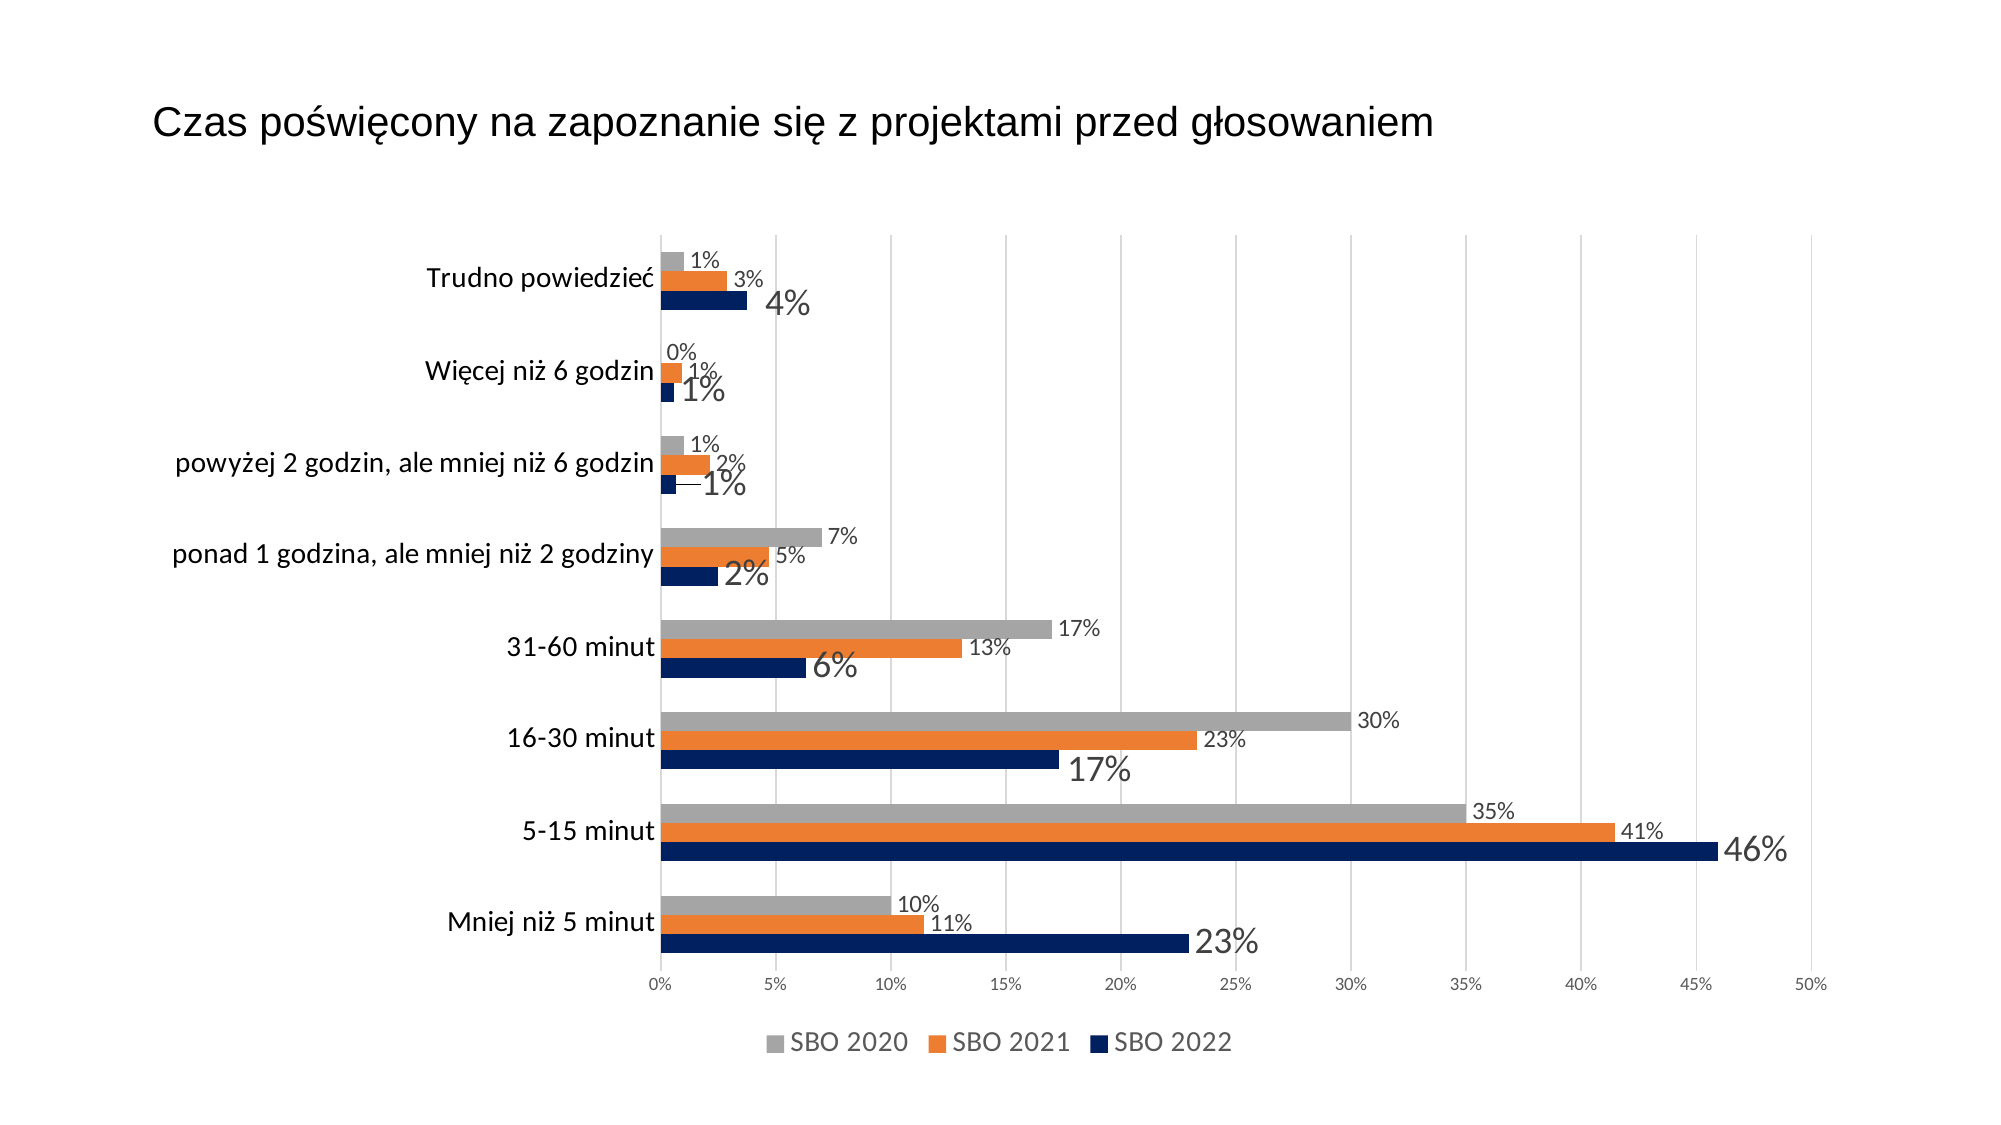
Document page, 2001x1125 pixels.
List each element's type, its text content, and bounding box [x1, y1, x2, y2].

chart [137, 218, 1863, 1065]
title Czas poświęcony na zapoznanie się z projektami przed głosowaniem [137, 59, 1863, 186]
